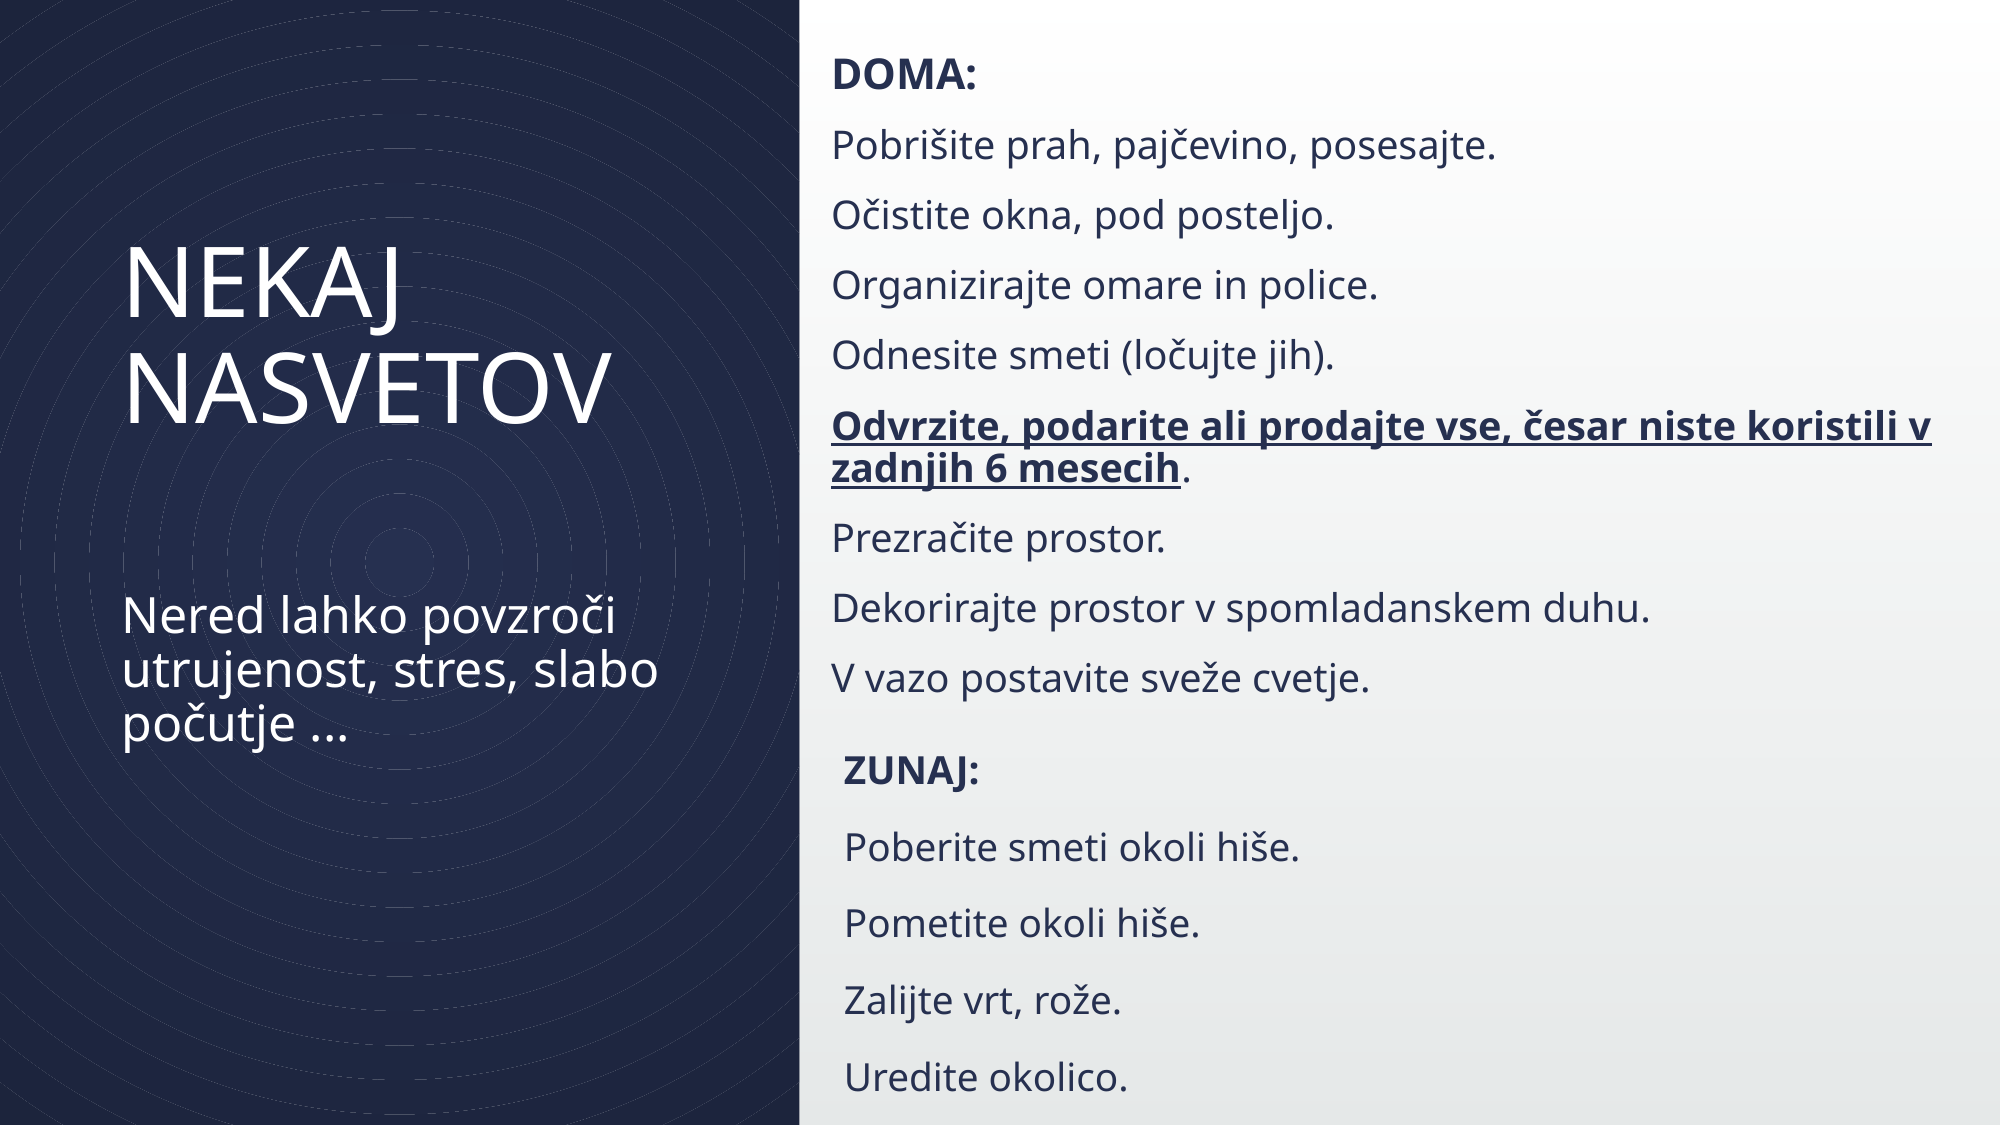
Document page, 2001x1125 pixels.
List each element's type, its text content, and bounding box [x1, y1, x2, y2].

text_box ZUNAJ: Poberite smeti okoli hiše. Pometite okoli hiše. Zalijte vrt, rože. Uredite okolico. [821, 743, 1665, 1109]
title NEKAJ NASVETOV [106, 125, 632, 453]
list DOMA: Pobrišite prah, pajčevino, posesajte. Očistite okna, pod posteljo. Organizirajte omare in police. Odnesite smeti (ločujte jih). Odvrzite, podarite ali prodajte vse, česar niste koristili v zadnjih 6 mesecih. Prezračite prostor. Dekorirajte prostor v spomladanskem duhu. V vazo postavite sveže cvetje. [808, 45, 1984, 710]
list Nered lahko povzroči utrujenost, stres, slabo počutje ... [106, 583, 749, 910]
